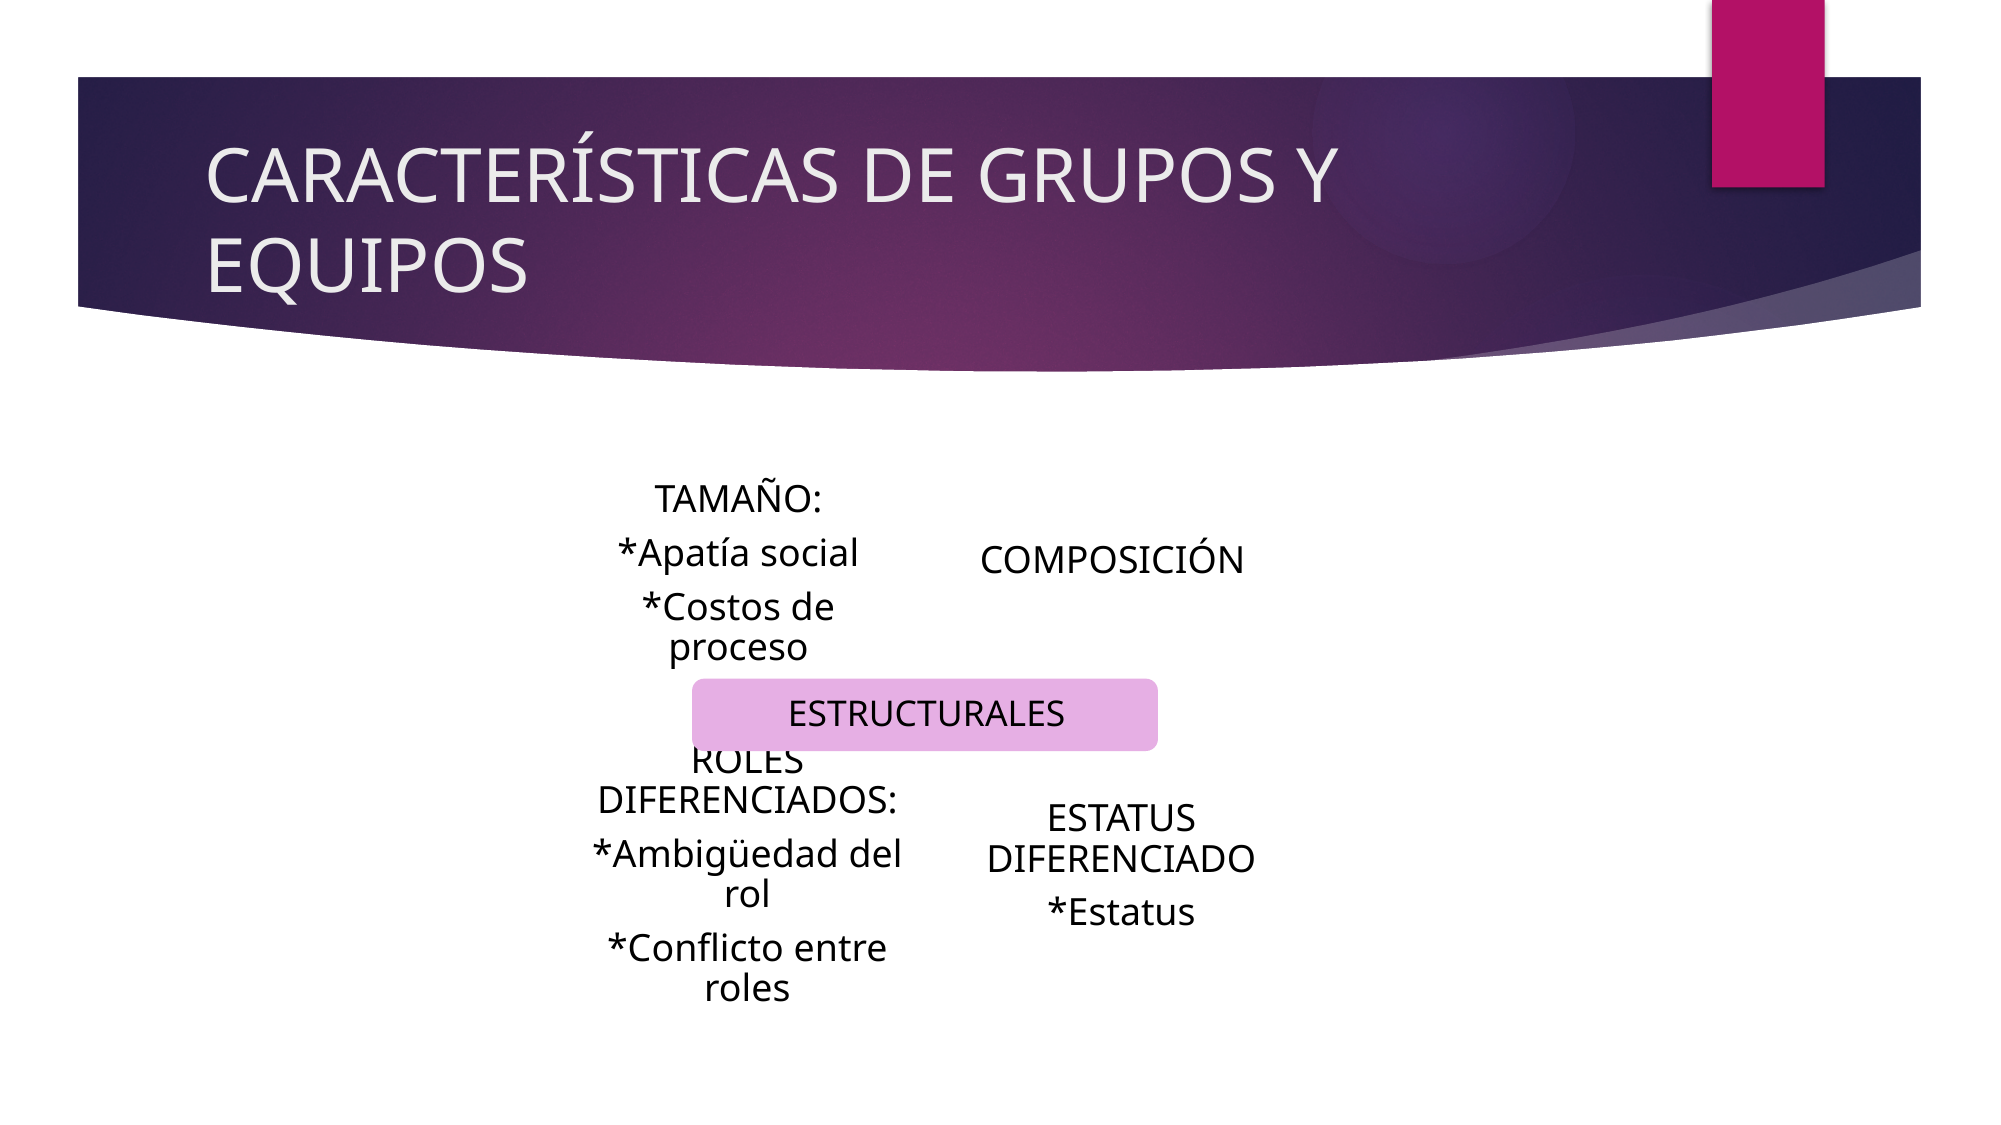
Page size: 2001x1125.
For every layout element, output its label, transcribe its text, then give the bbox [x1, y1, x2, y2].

title CARACTERÍSTICAS DE GRUPOS Y EQUIPOS [189, 159, 1627, 276]
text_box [546, 333, 1314, 1056]
